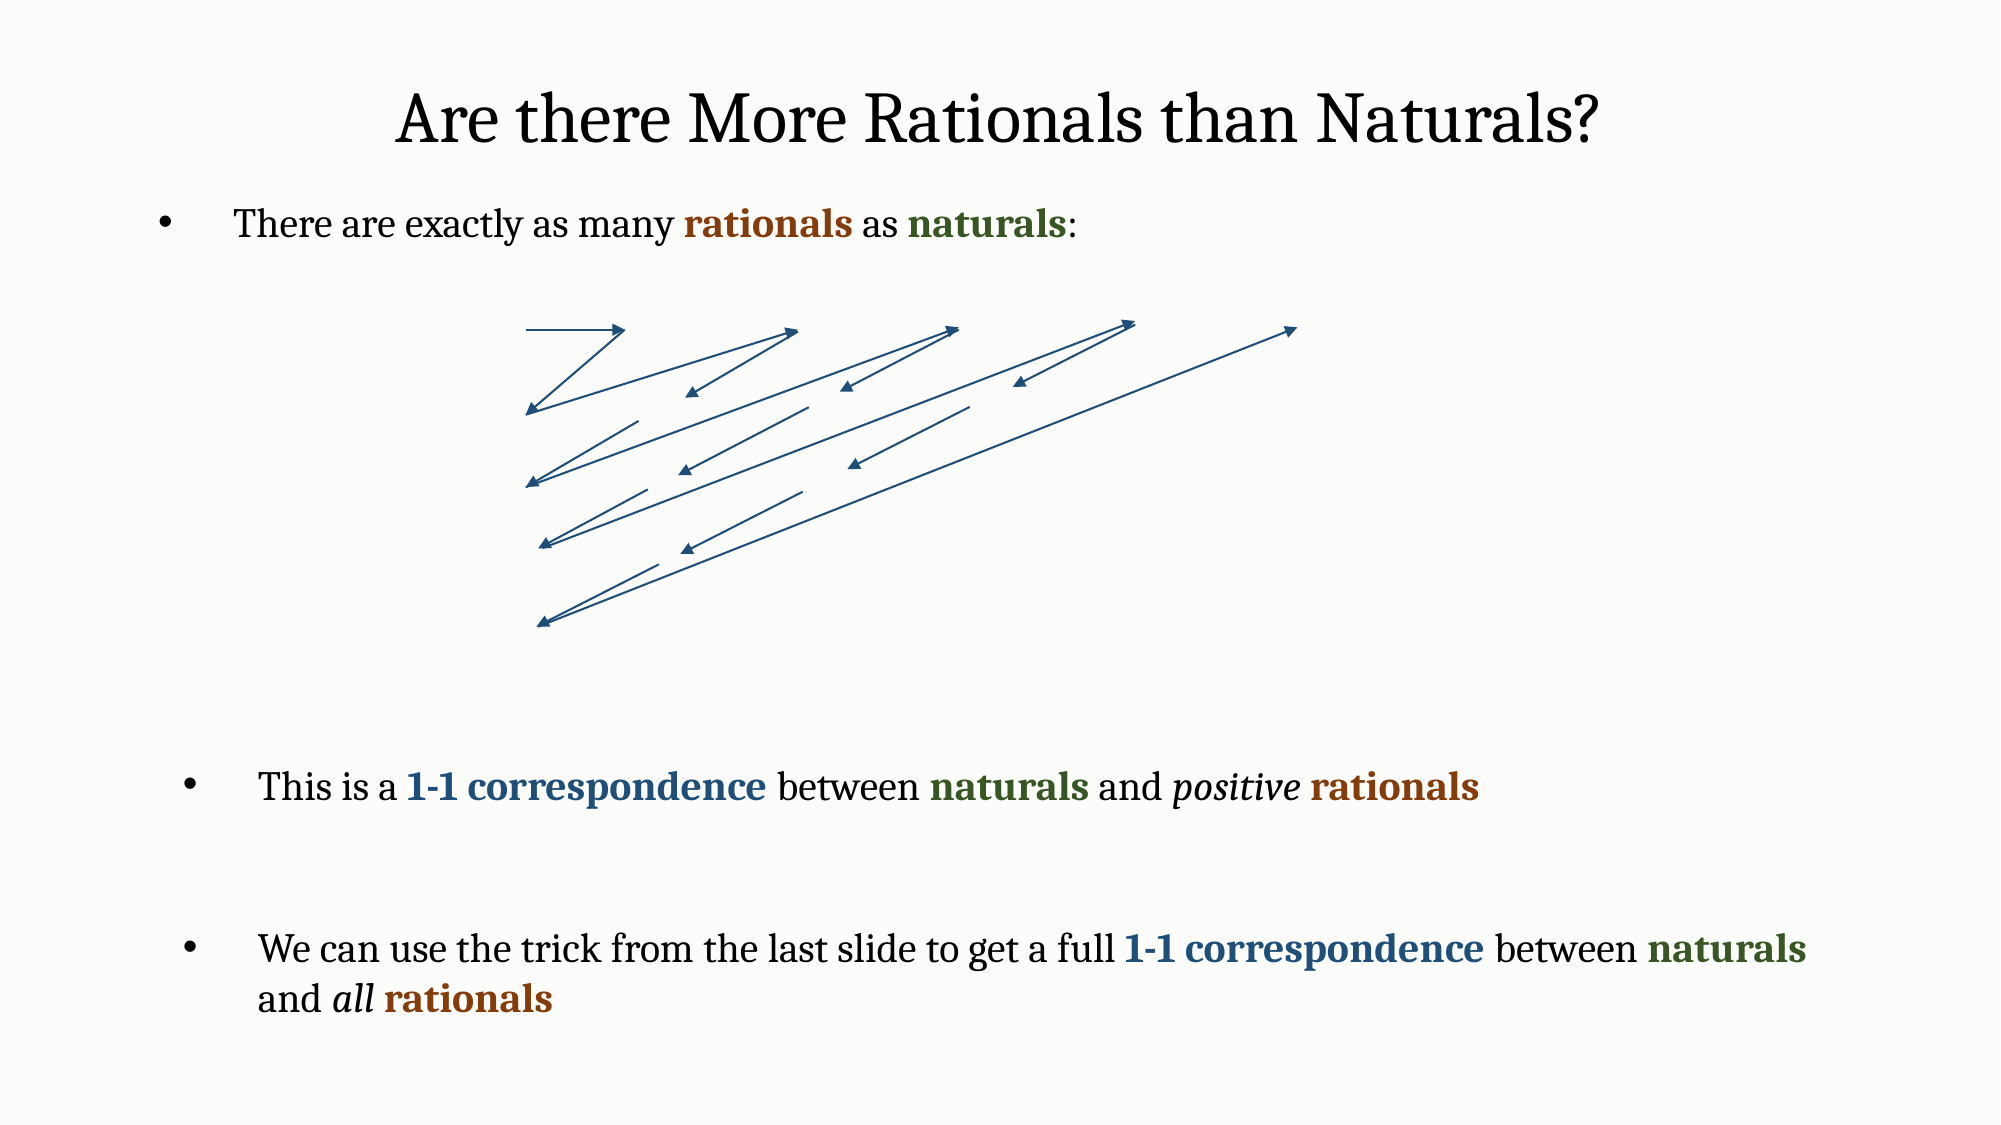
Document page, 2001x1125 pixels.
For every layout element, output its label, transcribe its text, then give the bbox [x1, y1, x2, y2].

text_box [525, 320, 1298, 627]
text_box Are there More Rationals than Naturals? [143, 62, 1858, 165]
text_box [0, 0, 2000, 1125]
